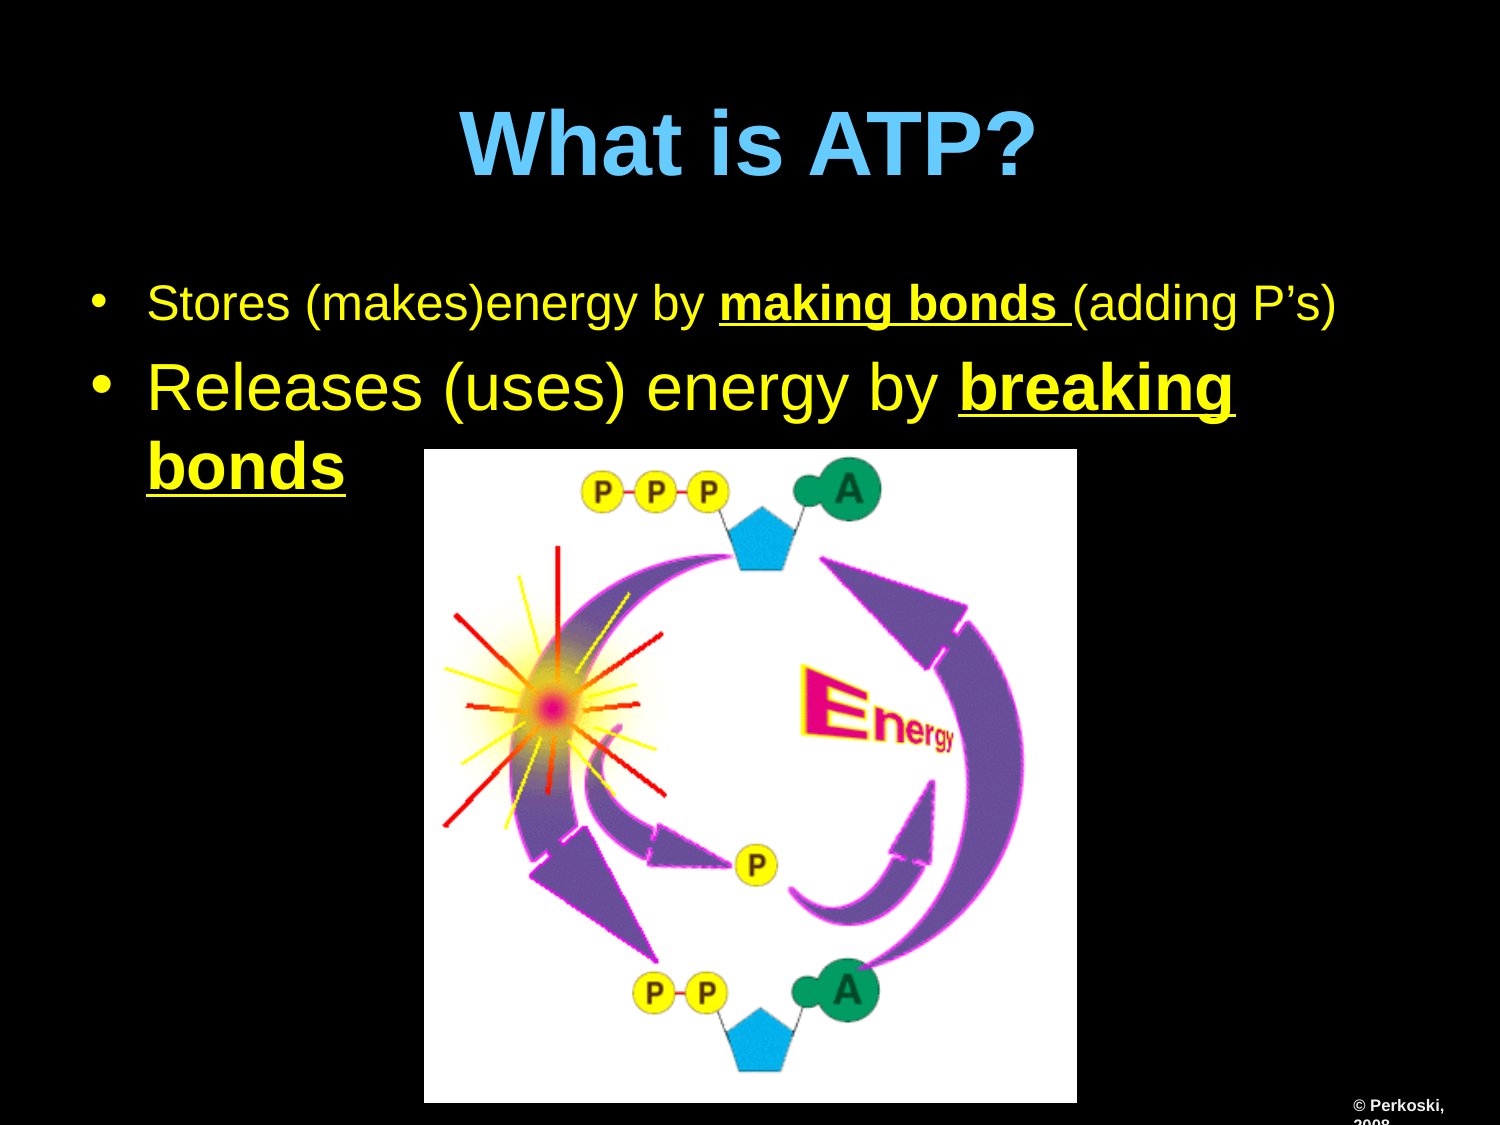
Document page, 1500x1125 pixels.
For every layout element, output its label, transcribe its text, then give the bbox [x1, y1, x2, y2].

text_box © Perkoski, 2008 [1338, 1087, 1500, 1123]
title What is ATP? [75, 45, 1425, 233]
list Stores (makes)energy by making bonds (adding P’s) Releases (uses) energy by breaking bonds [75, 262, 1425, 1063]
picture [423, 448, 1078, 1104]
